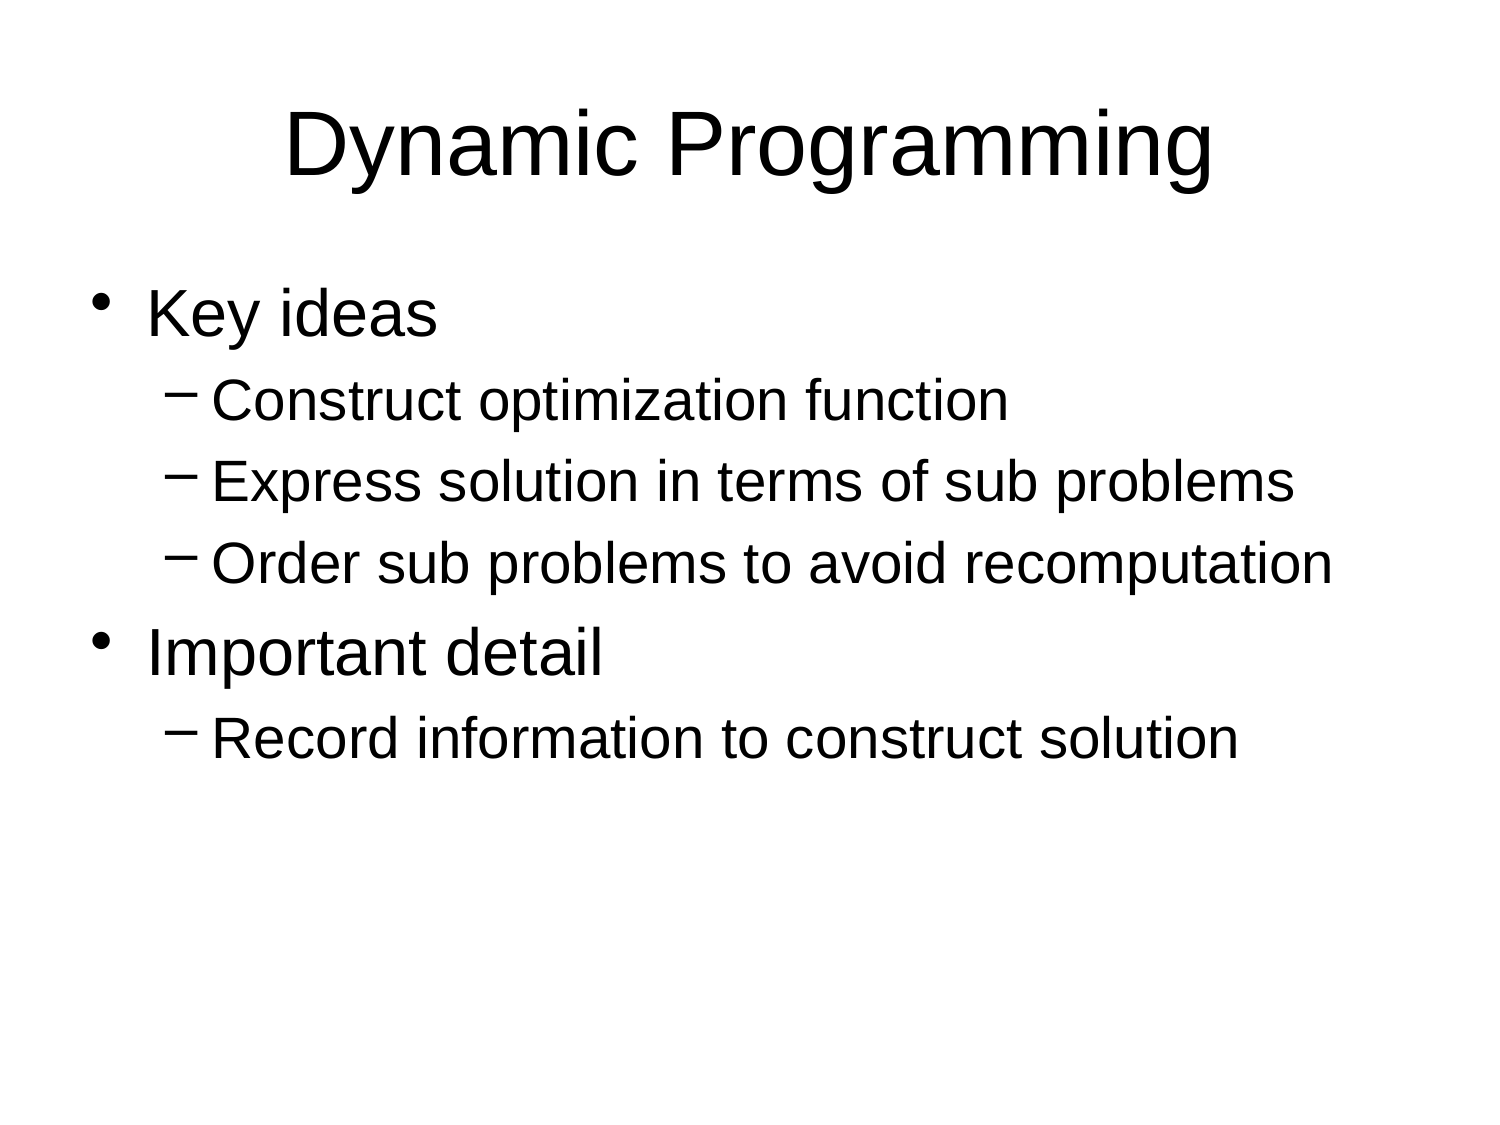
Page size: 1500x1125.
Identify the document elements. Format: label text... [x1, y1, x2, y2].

list Key ideas Construct optimization function Express solution in terms of sub problems Order sub problems to avoid recomputation Important detail Record information to construct solution [75, 262, 1425, 1005]
title Dynamic Programming [75, 45, 1425, 233]
